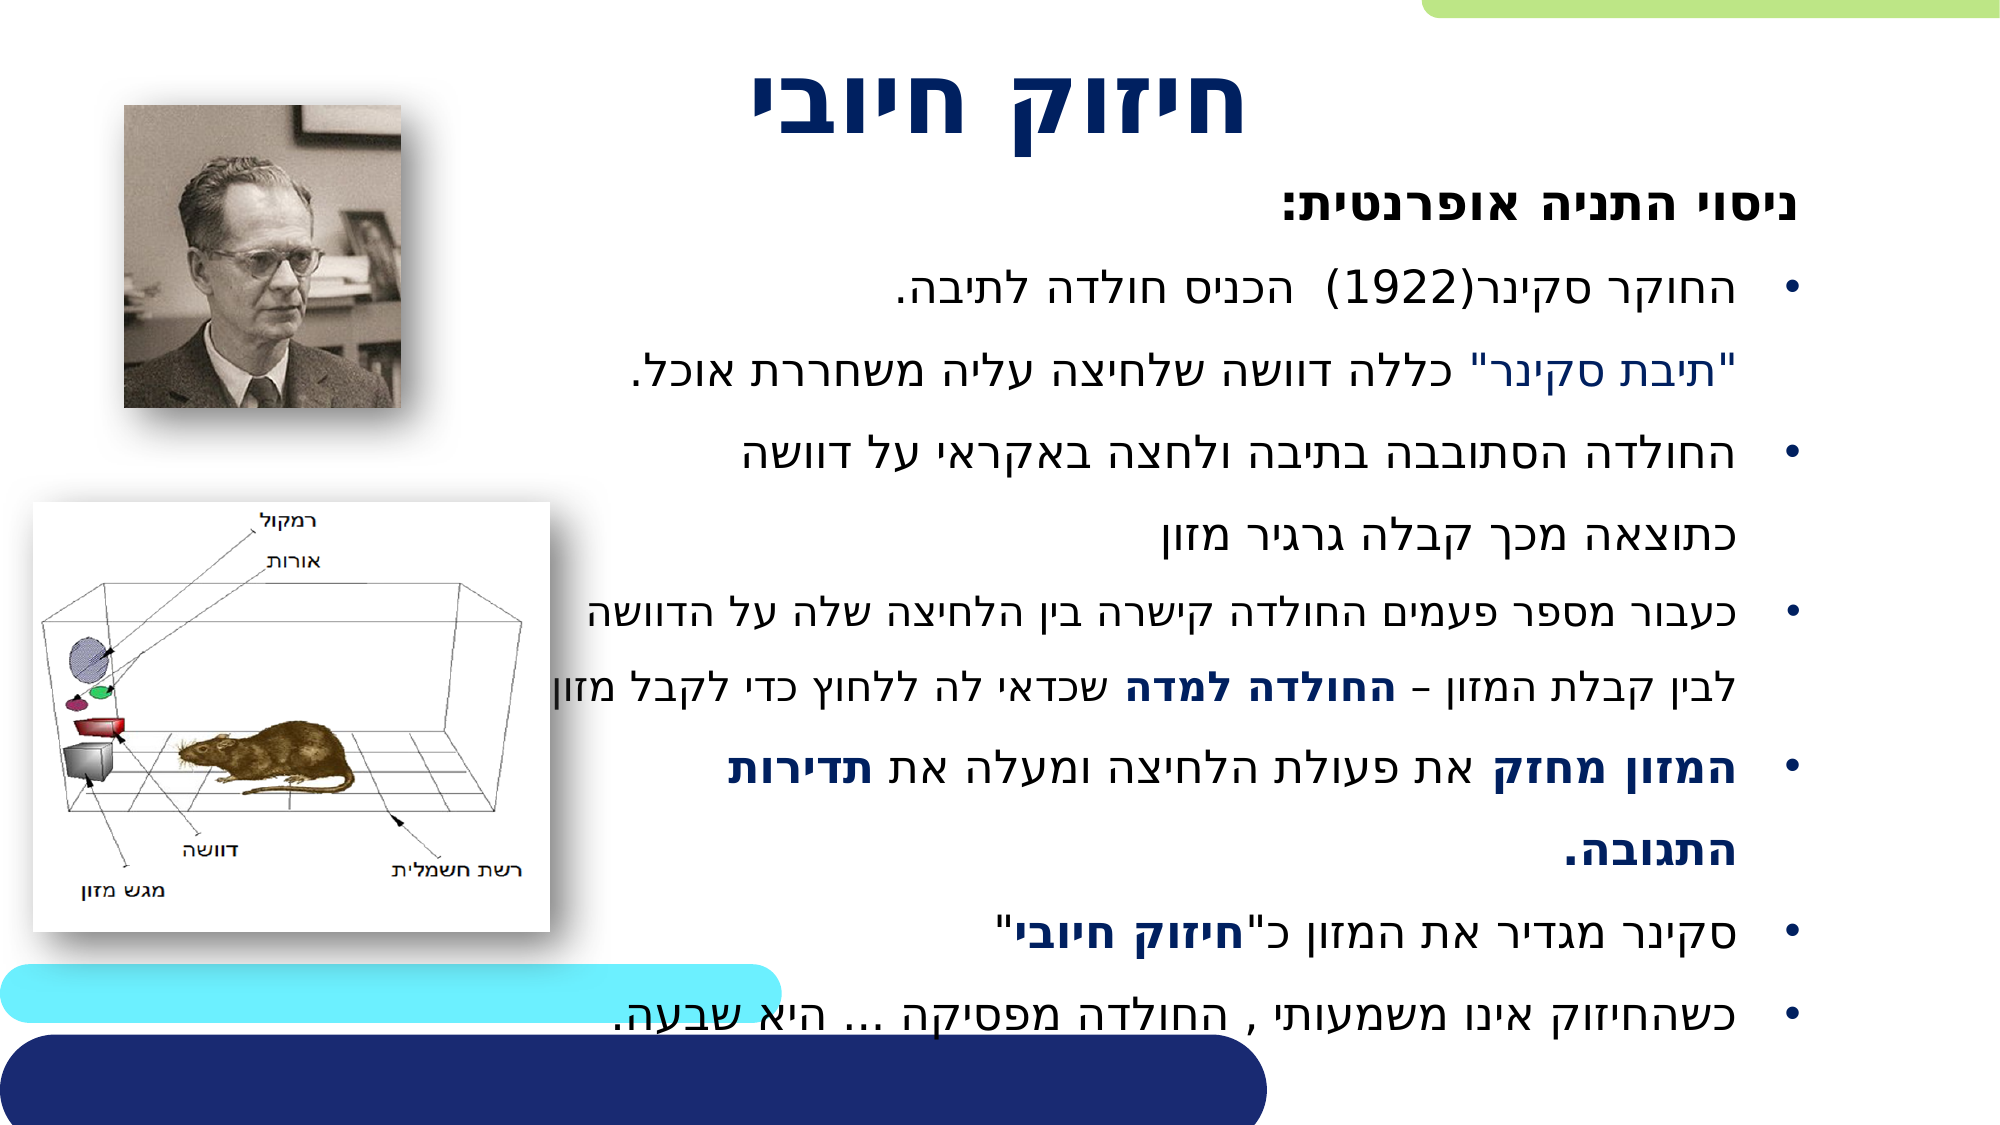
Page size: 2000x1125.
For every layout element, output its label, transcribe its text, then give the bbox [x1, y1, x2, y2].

list ניסוי התניה אופרנטית: החוקר סקינר(1922) הכניס חולדה לתיבה. "תיבת סקינר" כללה דוושה שלחיצה עליה משחררת אוכל. החולדה הסתובבה בתיבה ולחצה באקראי על דוושה כתוצאה מכך קבלה גרגיר מזון כעבור מספר פעמים החולדה קישרה בין הלחיצה שלה על הדוושה לבין קבלת המזון – החולדה למדה שכדאי לה ללחוץ כדי לקבל מזון המזון מחזק את פעולת הלחיצה ומעלה את תדירות התגובה. סקינר מגדיר את המזון כ"חיזוק חיובי" כשהחיזוק אינו משמעותי , החולדה מפסיקה ... היא שבעה. [530, 132, 1829, 993]
title חיזוק חיובי [84, 34, 1916, 154]
picture [124, 105, 401, 408]
picture [33, 502, 550, 932]
